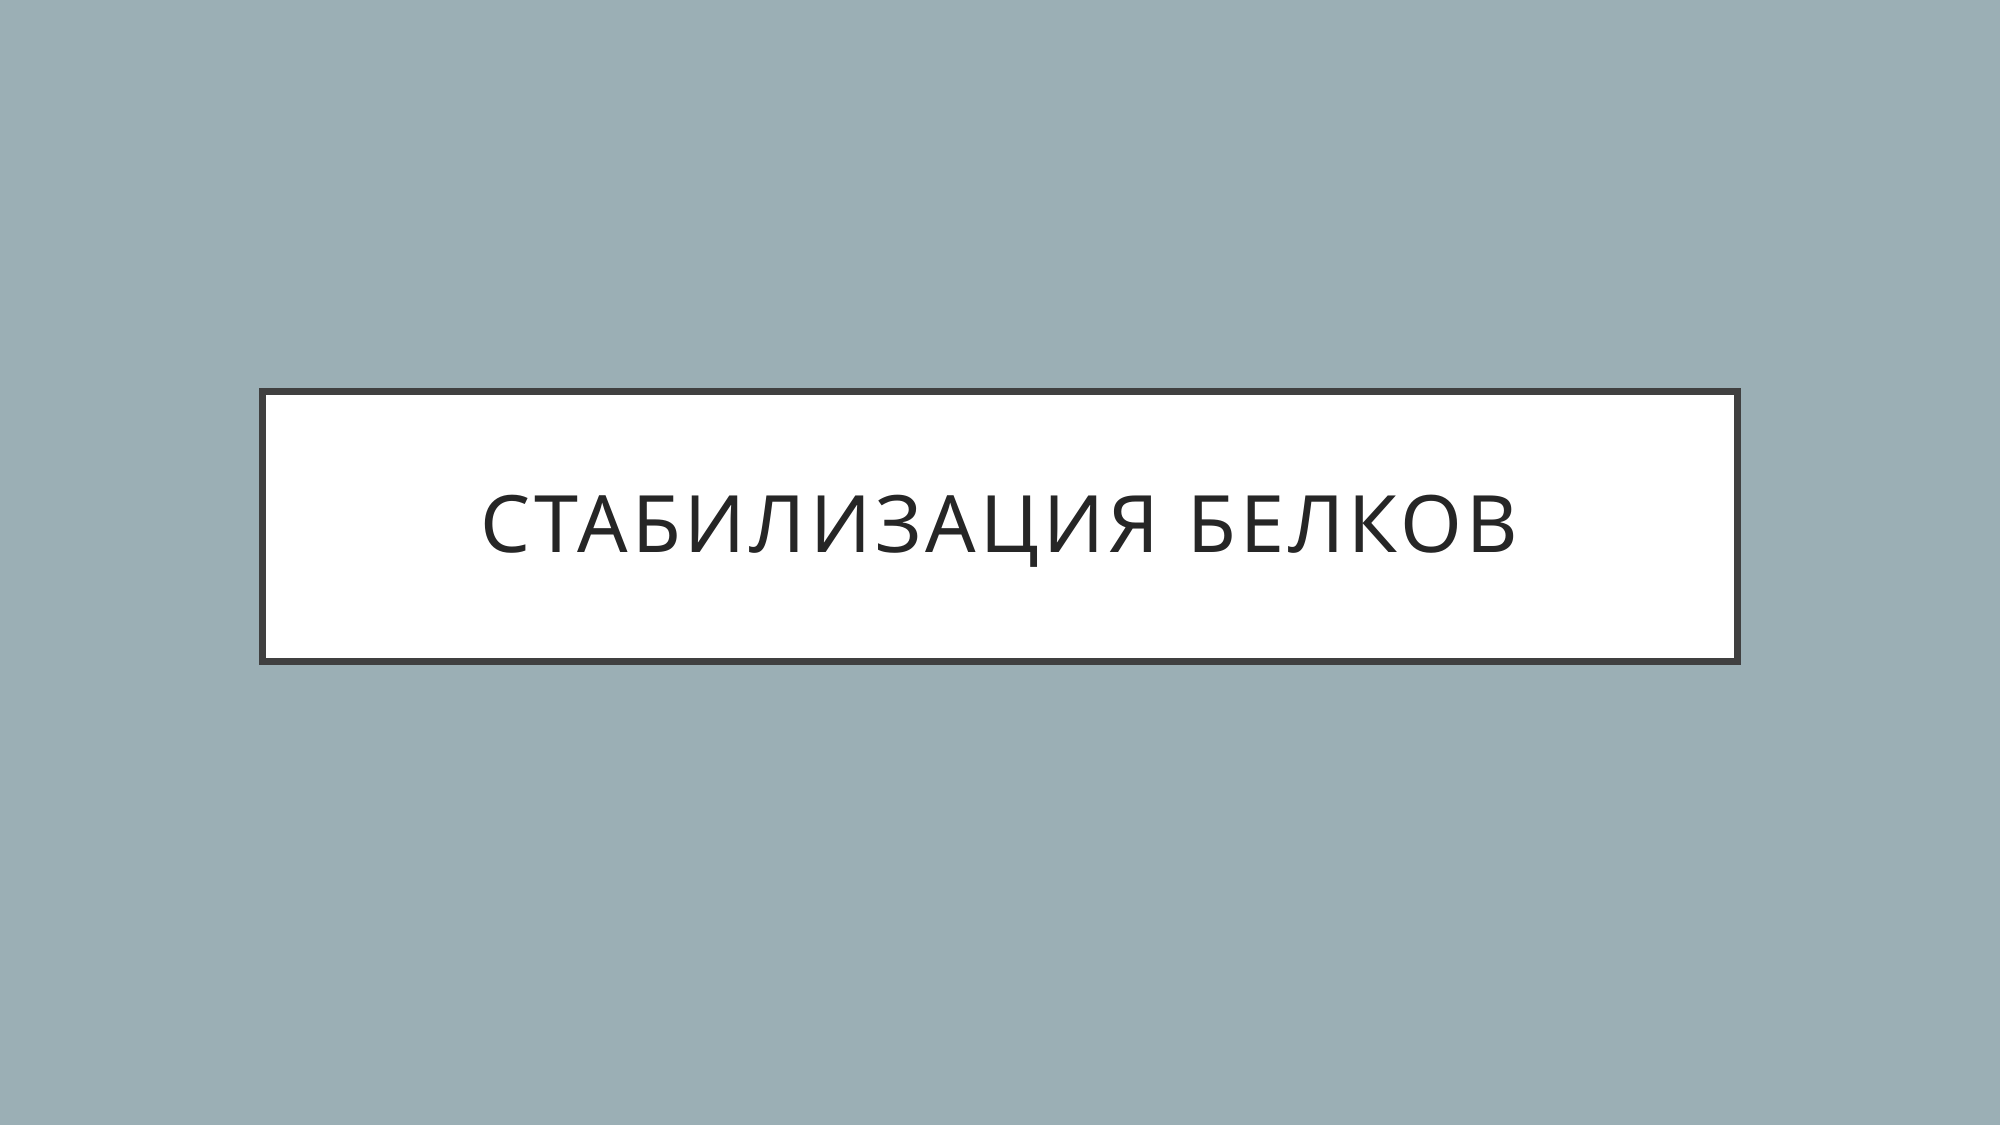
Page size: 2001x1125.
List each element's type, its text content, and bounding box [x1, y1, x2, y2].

title Стабилизация белков [259, 388, 1741, 665]
